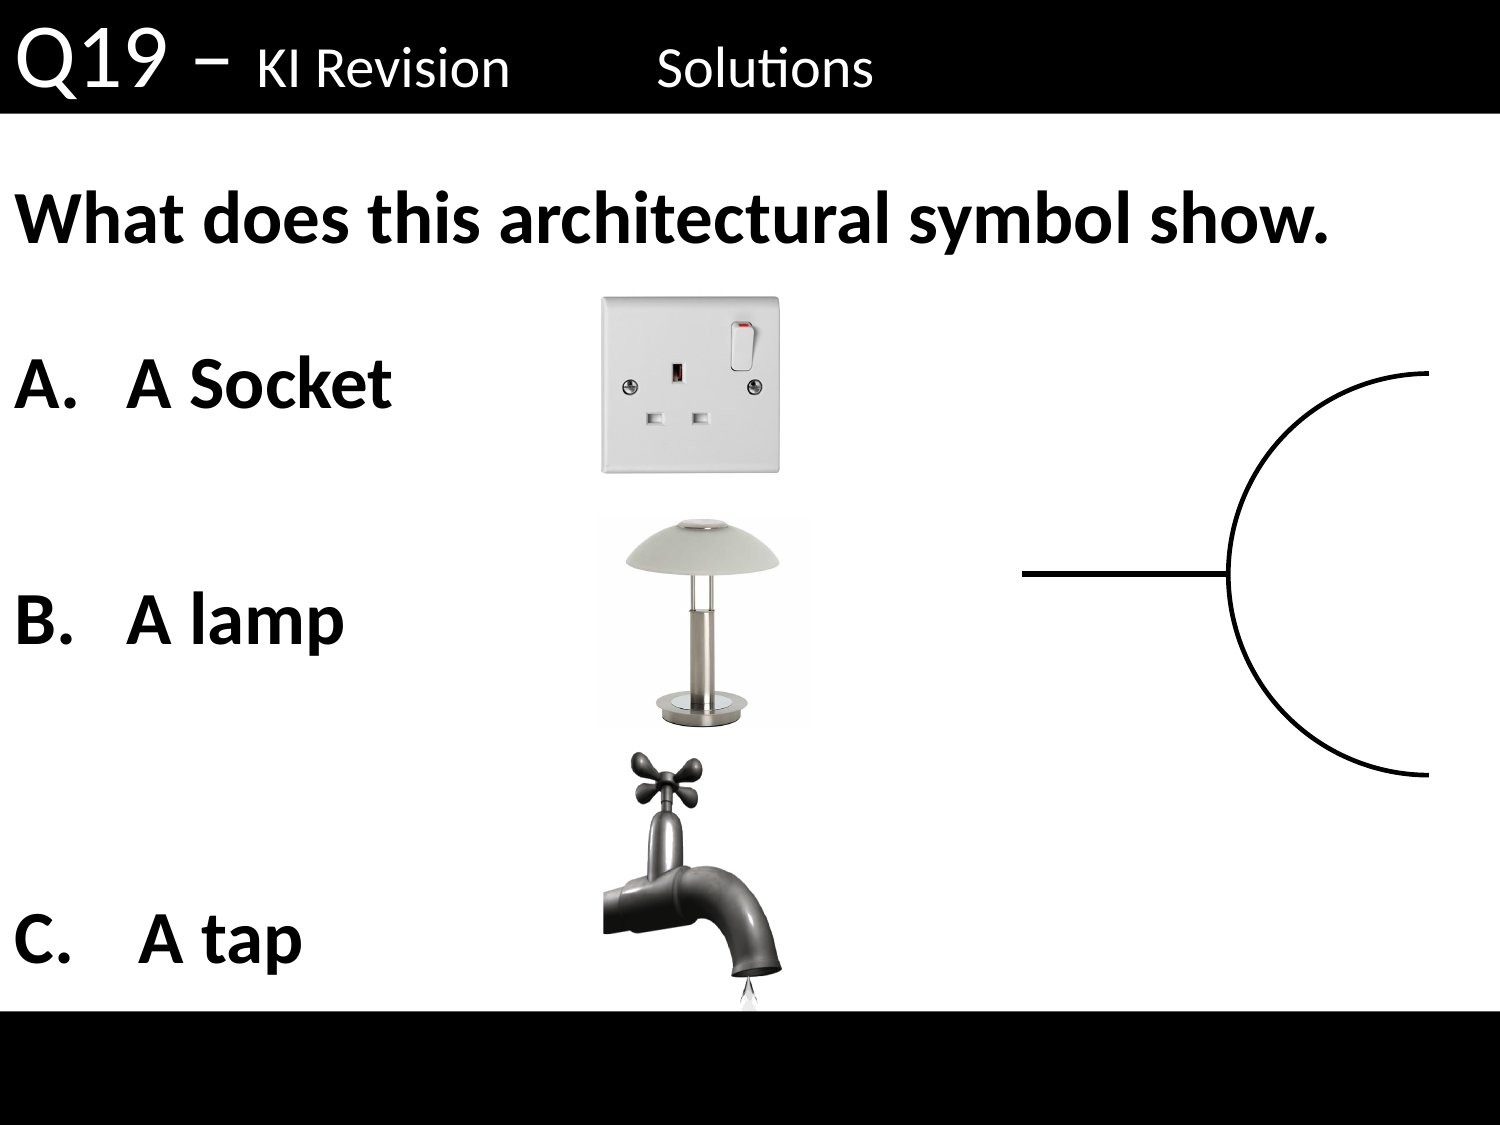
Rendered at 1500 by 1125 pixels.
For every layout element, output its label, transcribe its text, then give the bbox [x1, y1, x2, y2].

text_box A. [0, 326, 112, 431]
text_box A Socket [112, 326, 467, 431]
picture [584, 278, 798, 492]
text_box Q19 – KI Revision Solutions [0, 0, 1500, 116]
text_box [1021, 349, 1500, 929]
text_box What does this architectural symbol show. [0, 160, 1406, 266]
text_box [0, 1009, 1500, 1125]
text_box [0, 514, 897, 1045]
